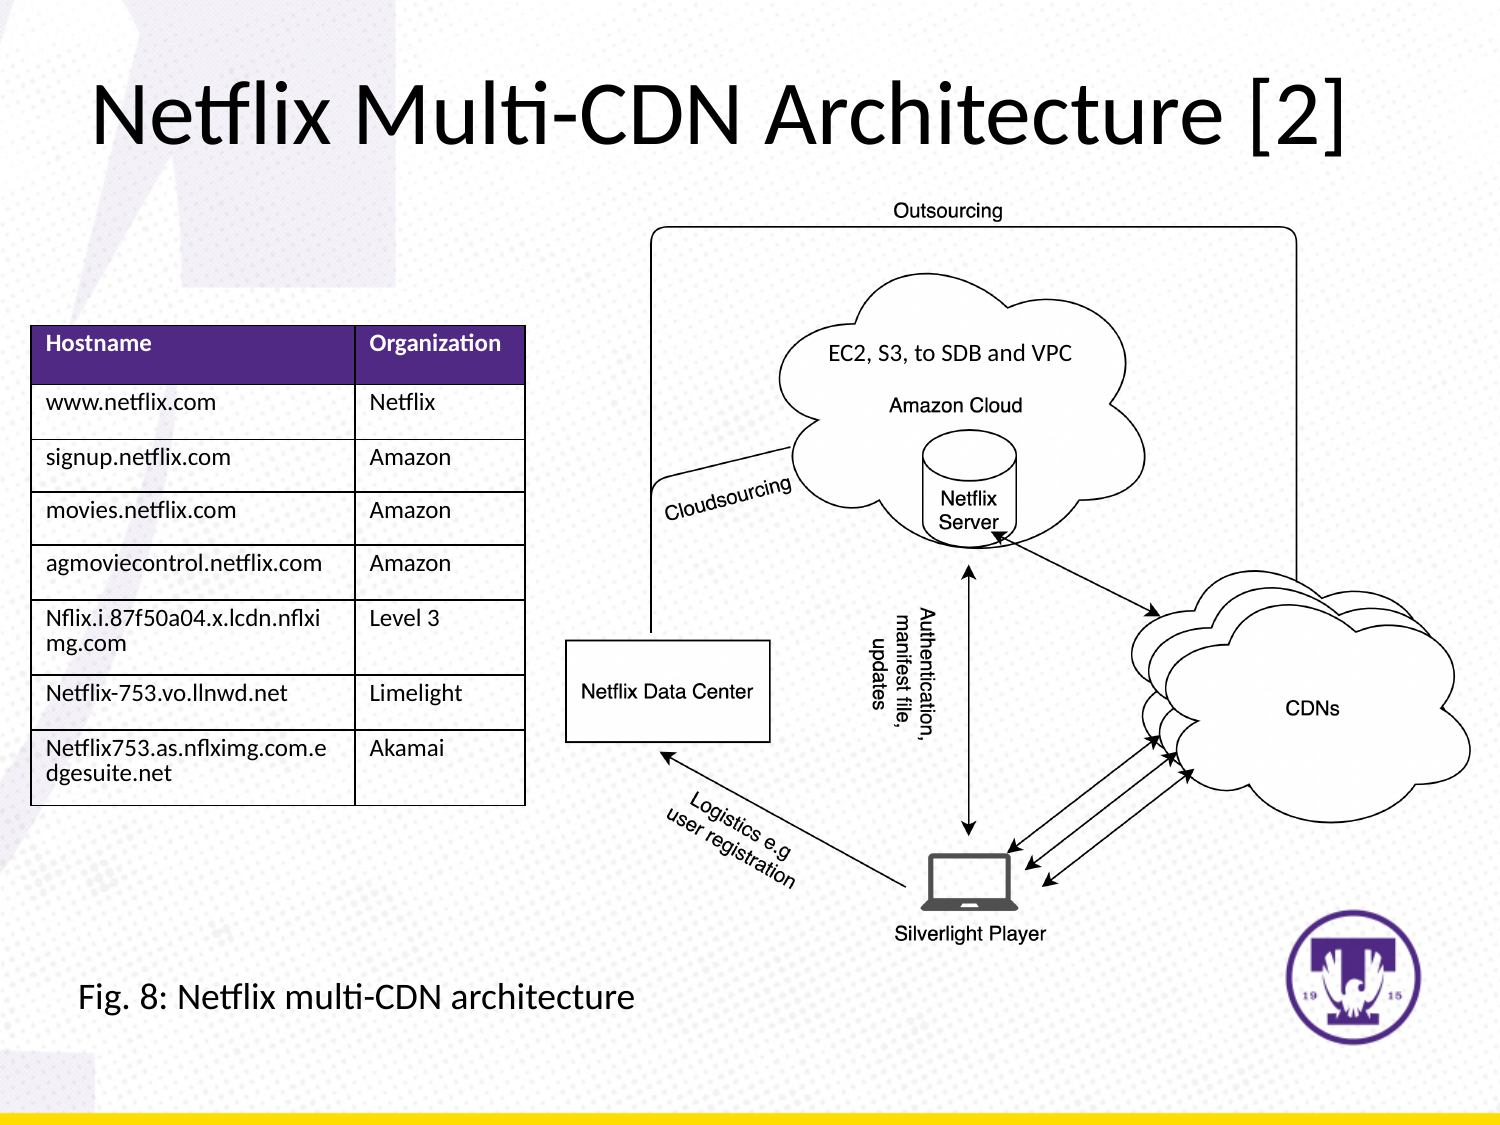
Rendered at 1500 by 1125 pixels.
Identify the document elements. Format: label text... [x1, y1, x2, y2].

table_cell Amazon [356, 546, 524, 599]
table_cell Netflix [356, 385, 524, 439]
table_cell Akamai [356, 731, 524, 805]
table_cell Amazon [356, 493, 524, 544]
table_cell movies.netflix.com [32, 493, 354, 544]
table_cell Netflix753.as.nflximg.com.edgesuite.net [32, 731, 354, 805]
table_cell Netflix-753.vo.llnwd.net [32, 676, 354, 729]
picture [0, 0, 1500, 1125]
table_cell Level 3 [356, 601, 524, 674]
text_box Fig. 8: Netflix multi-CDN architecture [63, 964, 673, 1025]
table_header Organization [356, 326, 524, 384]
table_cell Amazon [356, 440, 524, 491]
table_cell Limelight [356, 676, 524, 729]
table_cell www.netflix.com [32, 385, 354, 439]
text_box Netflix Multi-CDN Architecture [2] [74, 45, 1460, 177]
table_cell Nflix.i.87f50a04.x.lcdn.nflximg.com [32, 601, 354, 674]
table_cell signup.netflix.com [32, 440, 354, 491]
table_header Hostname [32, 326, 354, 384]
table_cell agmoviecontrol.netflix.com [32, 546, 354, 599]
